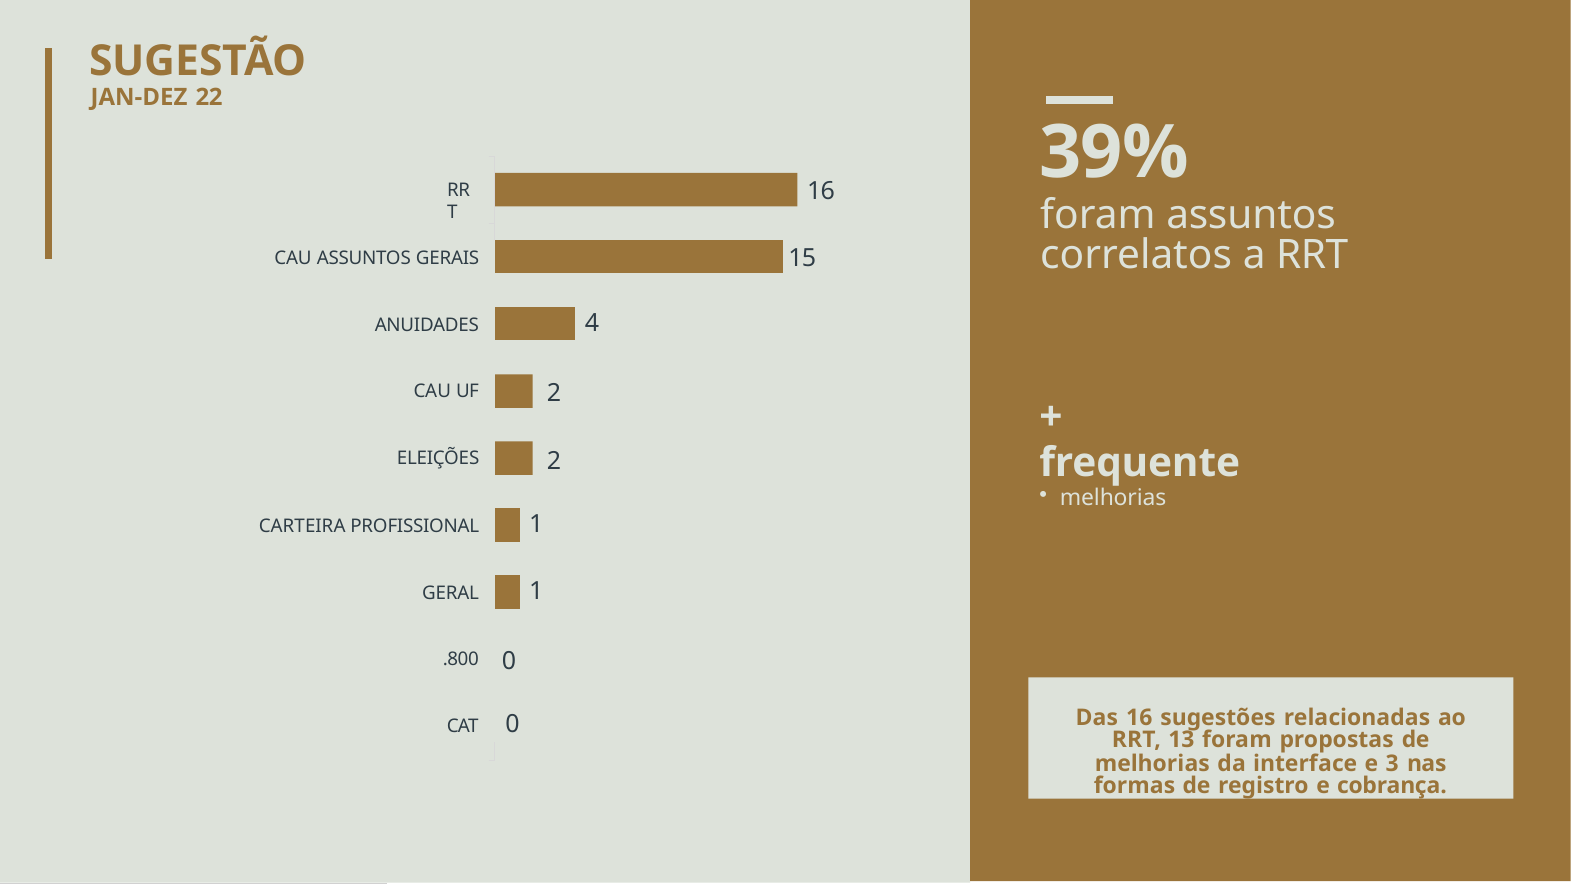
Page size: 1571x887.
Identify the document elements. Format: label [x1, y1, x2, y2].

text_box [0, 48, 1114, 884]
text_box [0, 0, 1571, 884]
